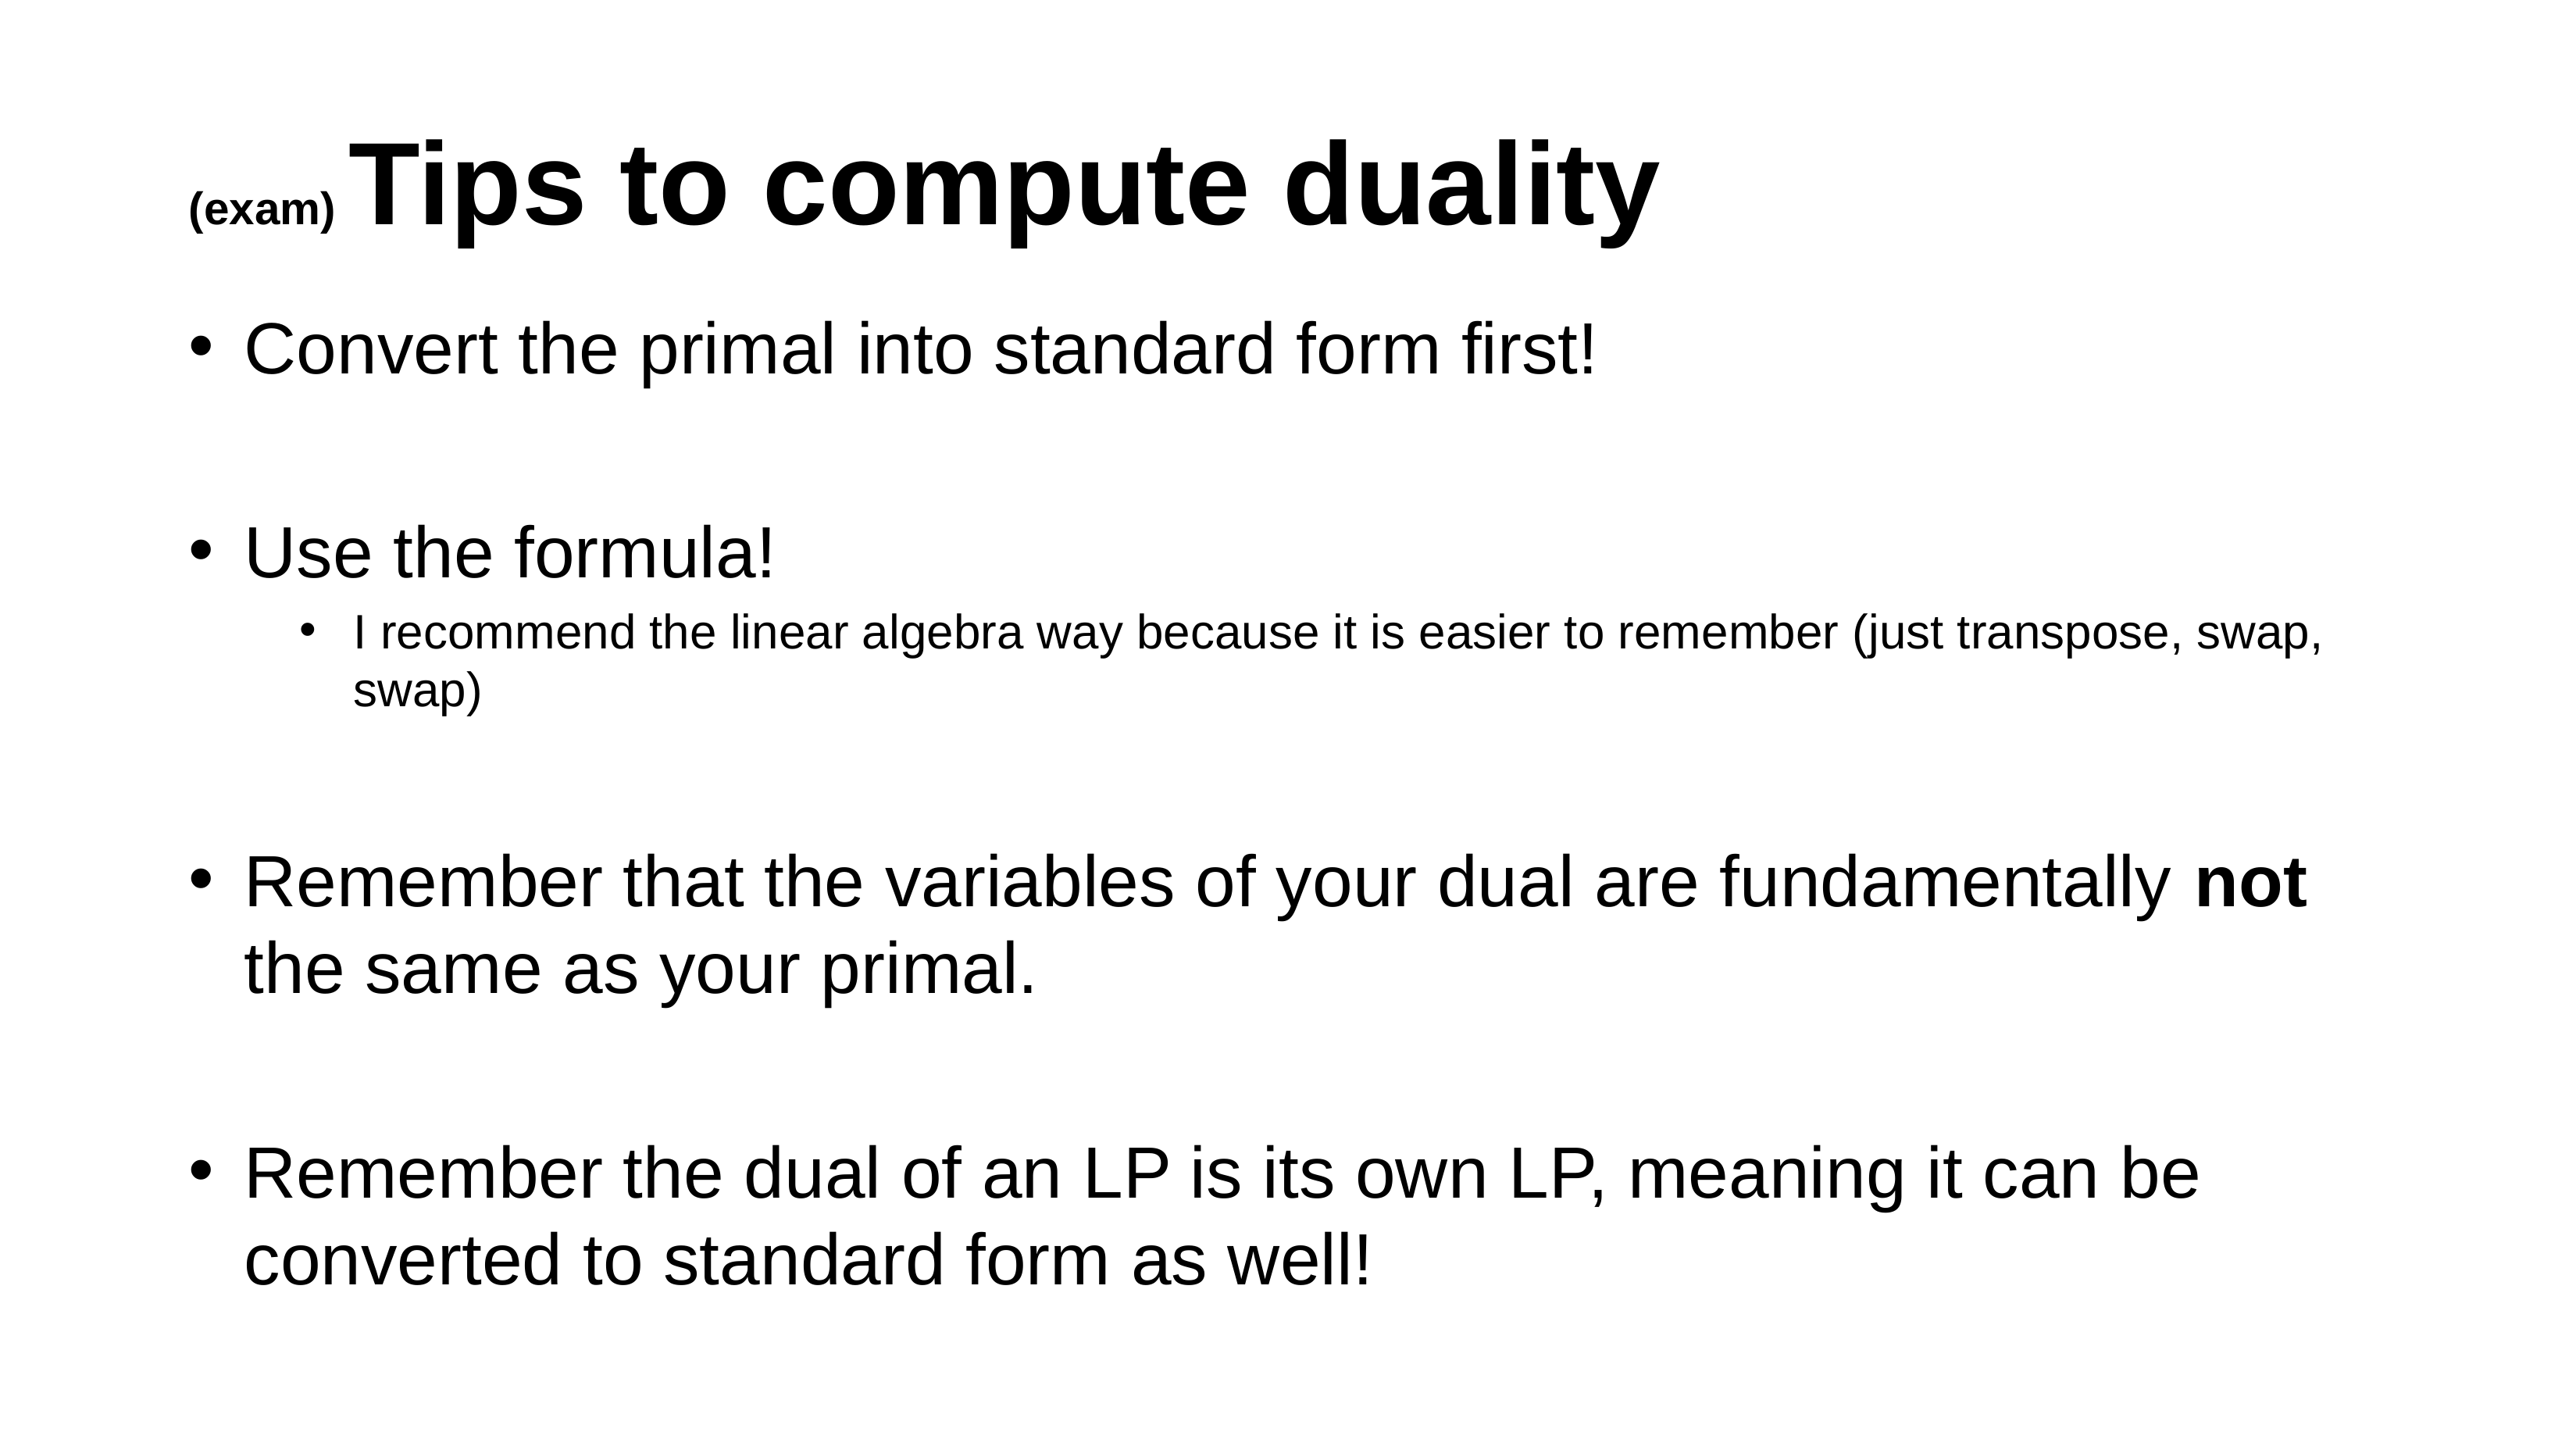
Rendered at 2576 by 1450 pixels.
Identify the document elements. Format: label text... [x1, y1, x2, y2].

list Convert the primal into standard form first! Use the formula! I recommend the linear algebra way because it is easier to remember (just transpose, swap, swap) Remember that the variables of your dual are fundamentally not the same as your primal. Remember the dual of an LP is its own LP, meaning it can be converted to standard form as well! [177, 295, 2399, 1306]
title (exam) Tips to compute duality [177, 97, 2399, 277]
